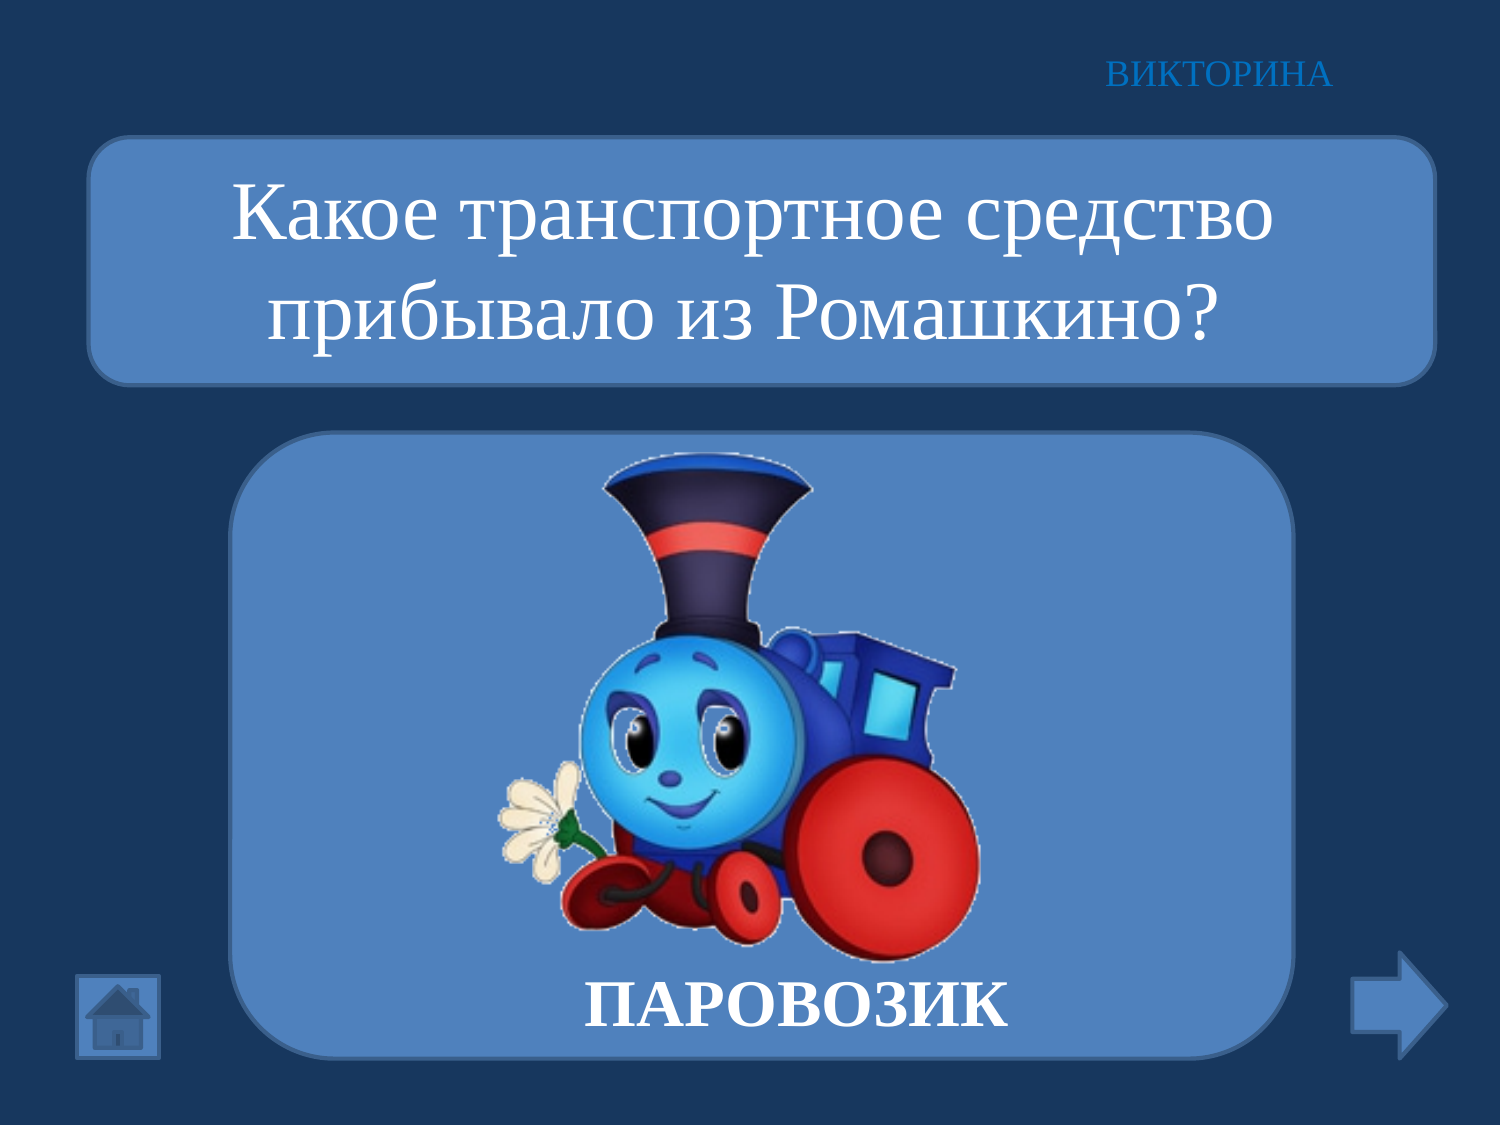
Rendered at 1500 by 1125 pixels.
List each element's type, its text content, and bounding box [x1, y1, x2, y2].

text_box ВИКТОРИНА [891, 41, 1500, 101]
text_box [228, 430, 1296, 1061]
text_box [1350, 950, 1449, 1061]
picture [466, 443, 1046, 966]
text_box ПАРОВОЗИК [513, 952, 1081, 1047]
text_box [75, 974, 161, 1060]
text_box [86, 135, 1438, 388]
text_box Какое транспортное средство прибывало из Ромашкино? [100, 148, 1388, 364]
